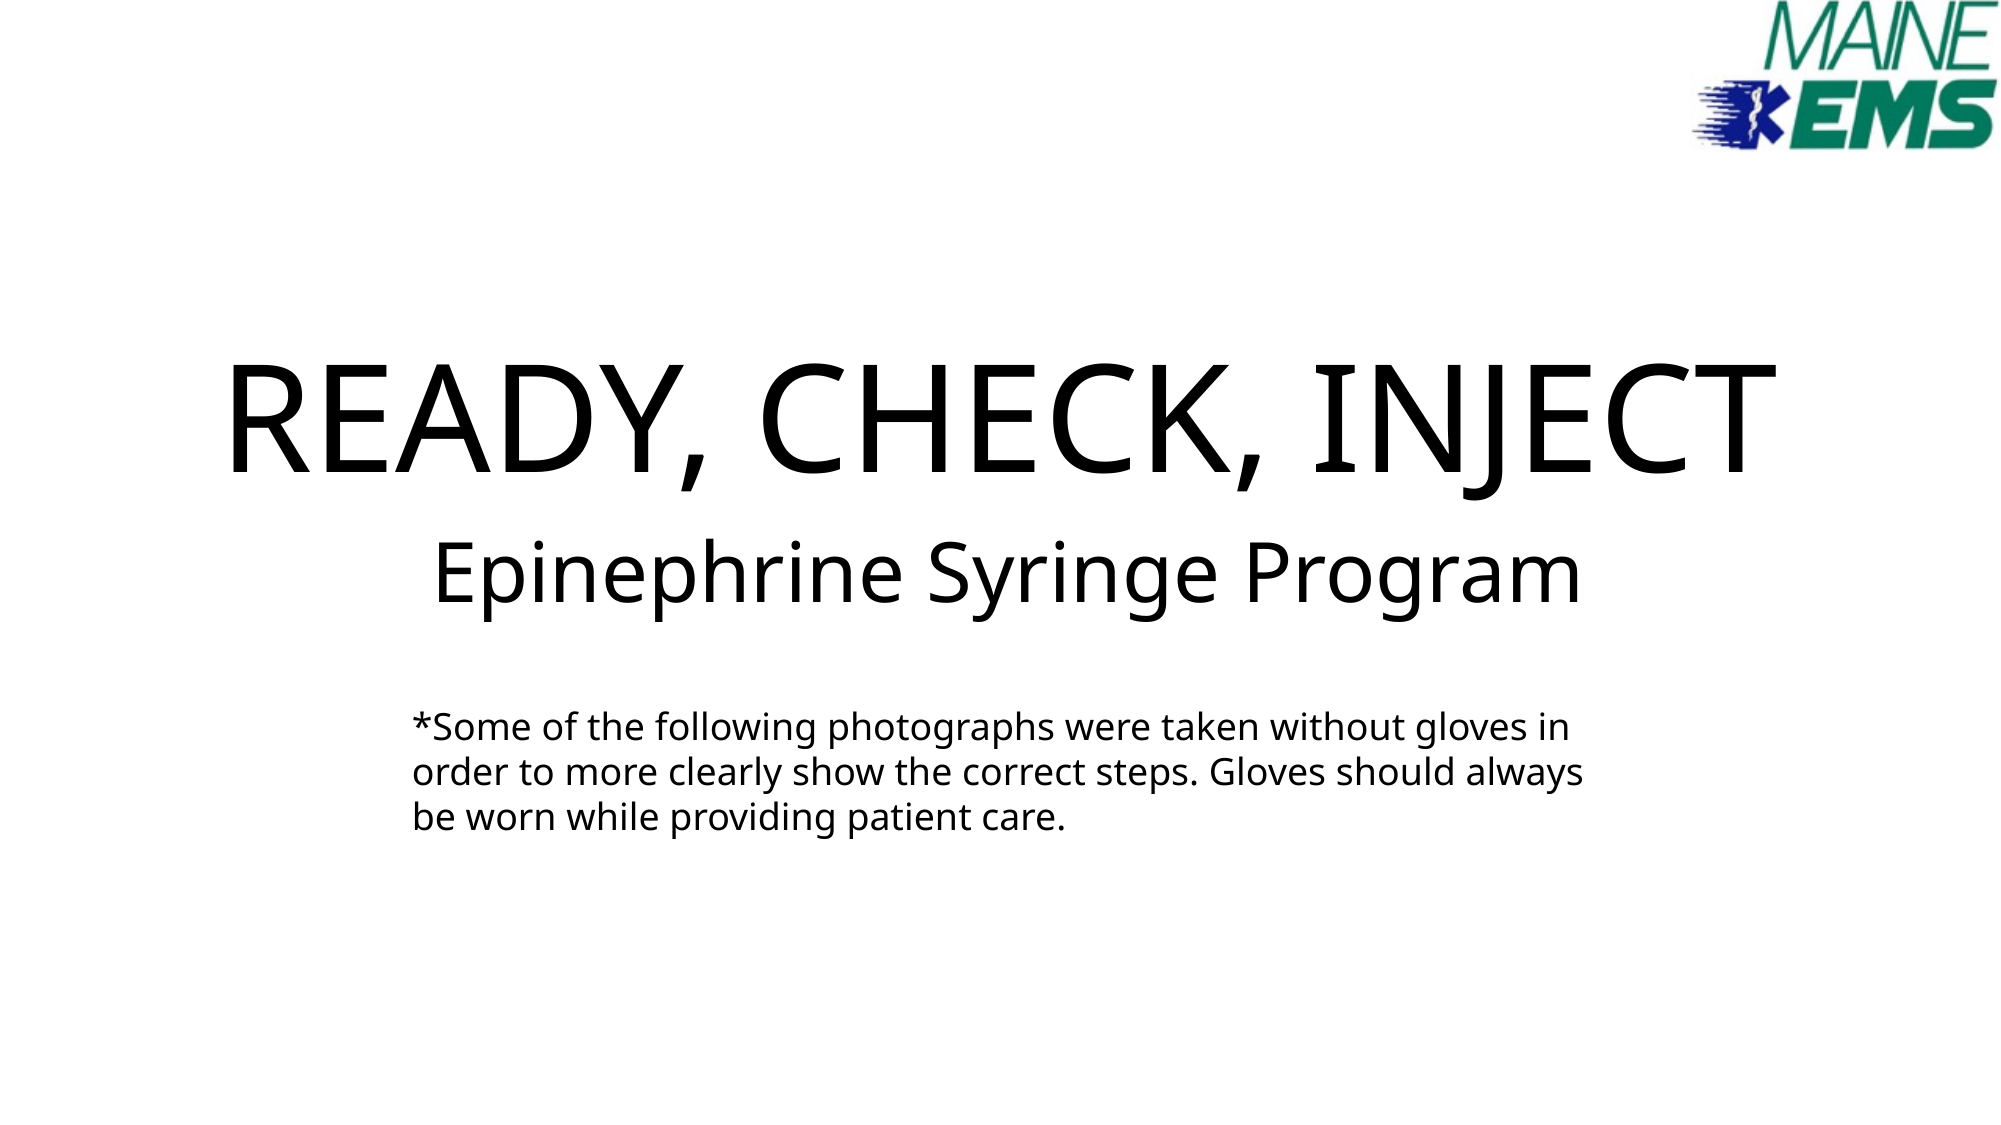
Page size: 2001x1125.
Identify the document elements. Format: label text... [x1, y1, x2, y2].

picture [1690, 0, 2000, 153]
list Epinephrine Syringe Program [288, 523, 1728, 662]
title Ready, Check, Inject [181, 192, 1817, 512]
text_box *Some of the following photographs were taken without gloves in order to more clearly show the correct steps. Gloves should always be worn while providing patient care. [397, 695, 1631, 845]
